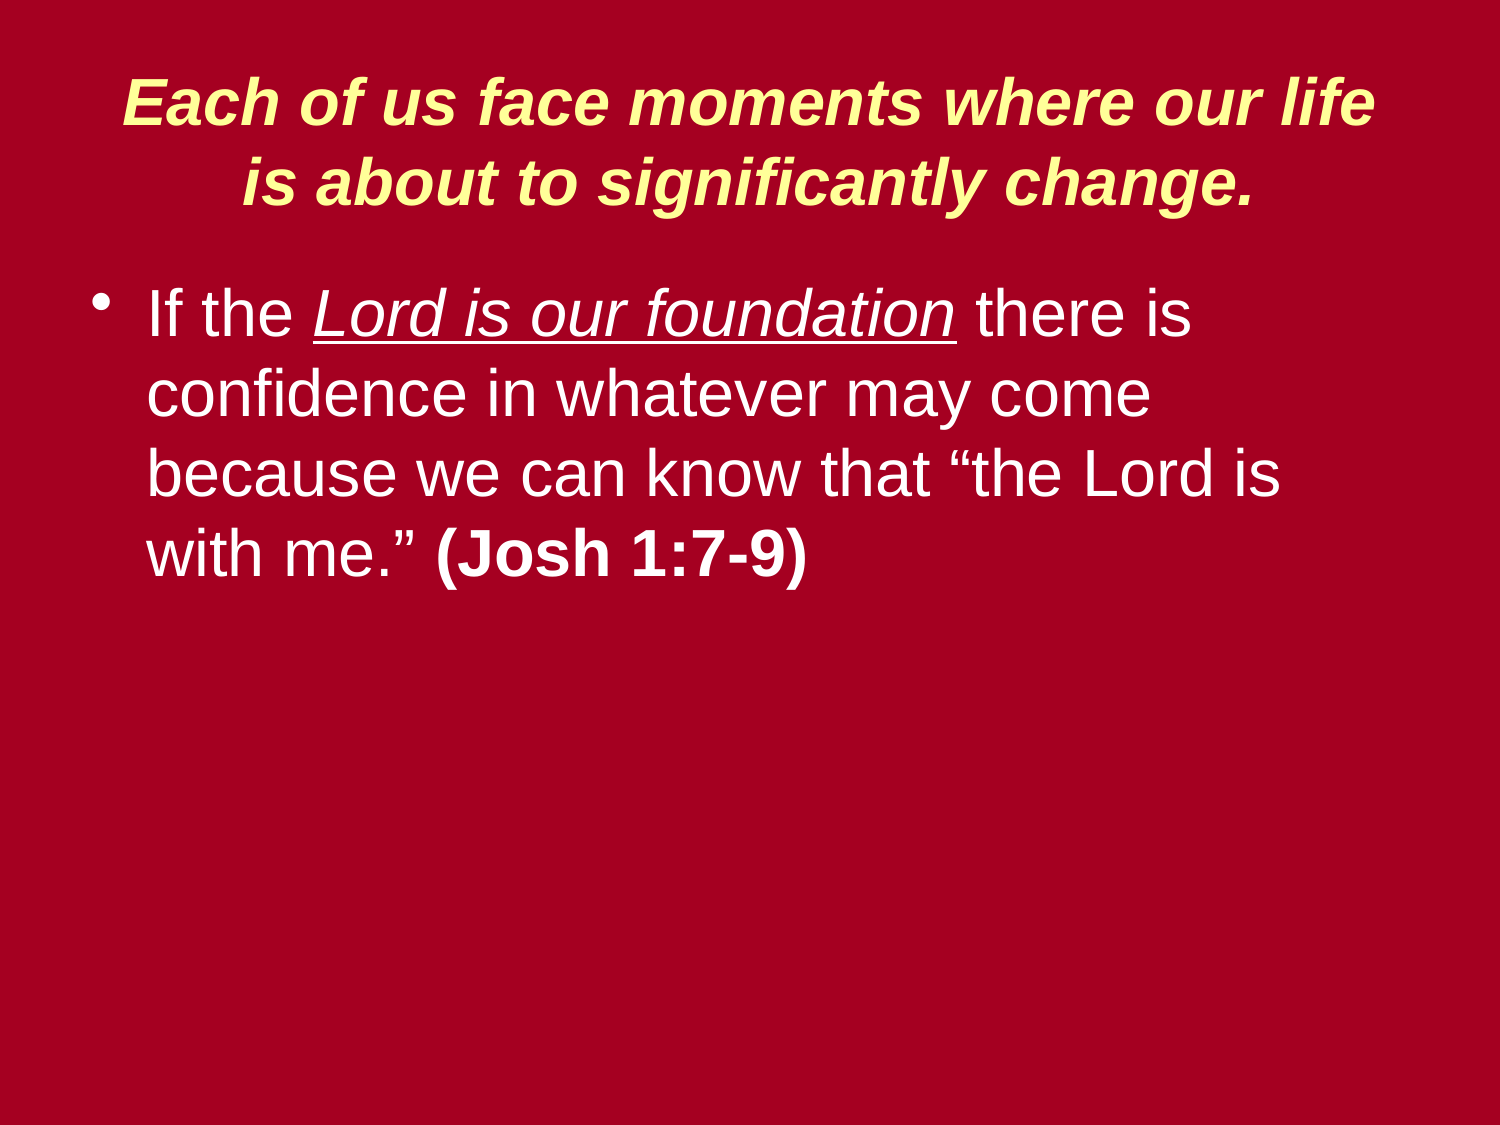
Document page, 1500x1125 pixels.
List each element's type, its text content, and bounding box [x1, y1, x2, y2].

title Each of us face moments where our life is about to significantly change. [75, 45, 1425, 233]
list If the Lord is our foundation there is confidence in whatever may come because we can know that “the Lord is with me.” (Josh 1:7-9) [75, 262, 1425, 1005]
